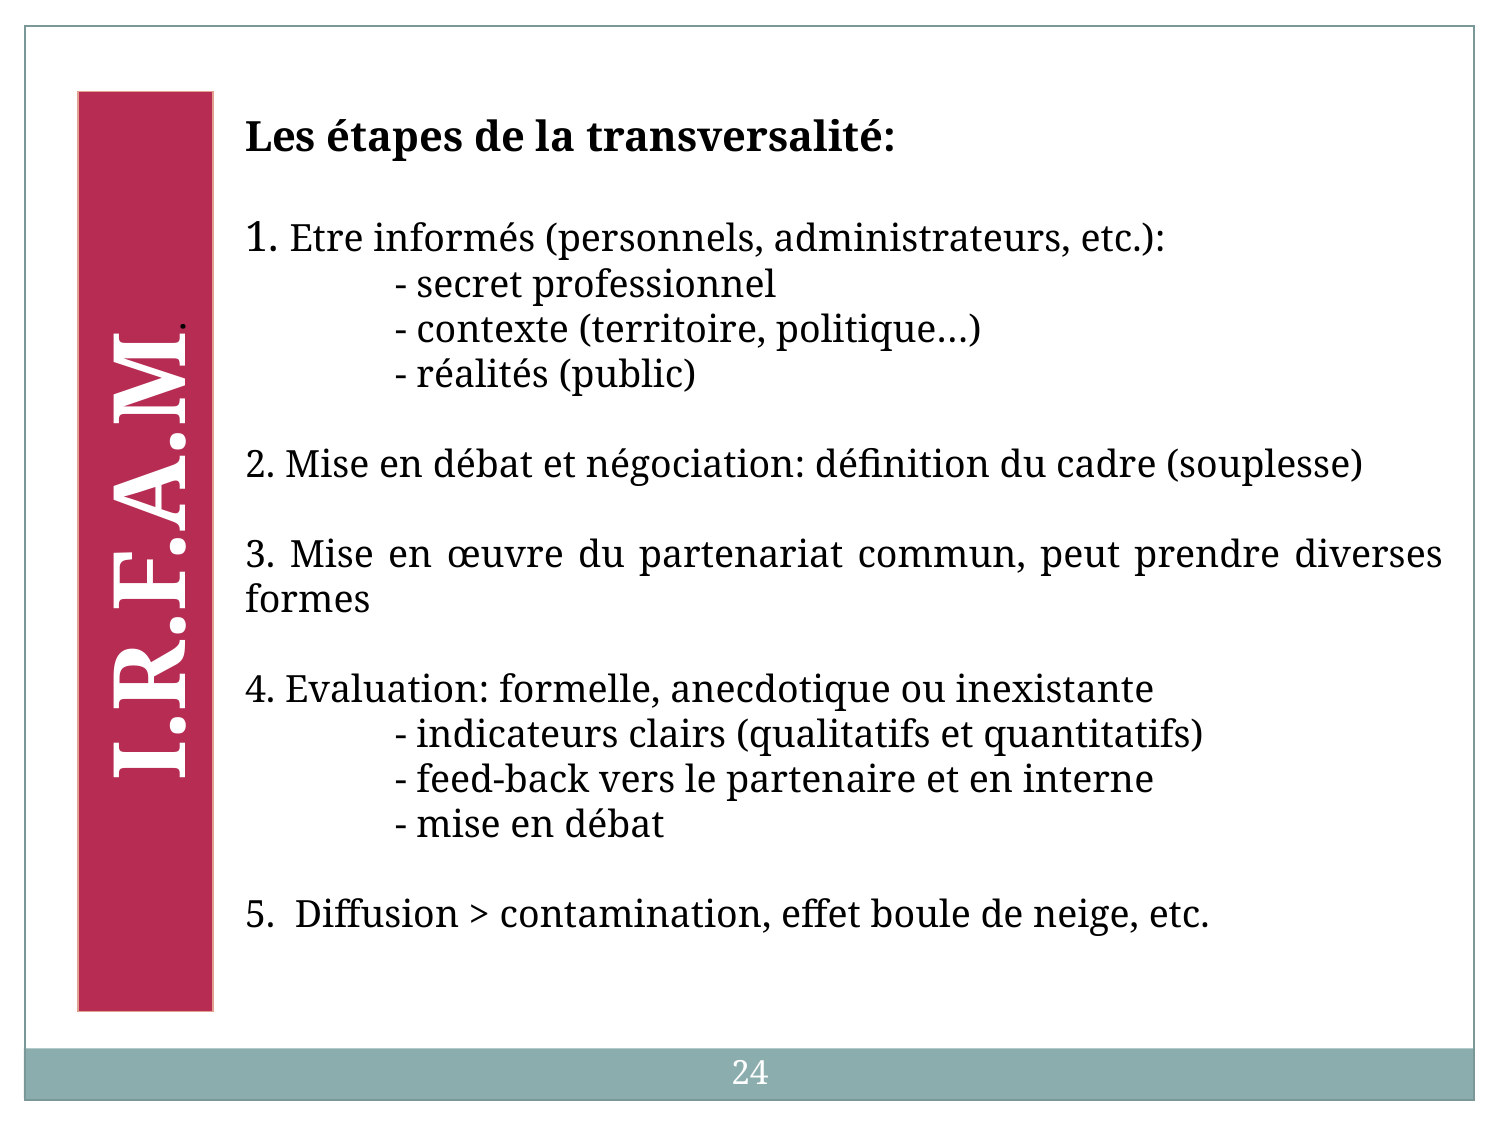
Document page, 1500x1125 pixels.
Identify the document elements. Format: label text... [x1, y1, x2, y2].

slide_number 24 [699, 1037, 800, 1110]
text_box Les étapes de la transversalité: 1. Etre informés (personnels, administrateurs, etc.): - secret professionnel - contexte (territoire, politique…) - réalités (public) 2. Mise en débat et négociation: définition du cadre (souplesse) 3. Mise en œuvre du partenariat commun, peut prendre diverses formes 4. Evaluation: formelle, anecdotique ou inexistante - indicateurs clairs (qualitatifs et quantitatifs) - feed-back vers le partenaire et en interne - mise en débat 5. Diffusion > contamination, effet boule de neige, etc. [230, 42, 1459, 1125]
text_box [291, 31, 1500, 276]
text_box [360, 90, 1235, 186]
text_box I.R.F.A.M. [78, 91, 213, 1012]
